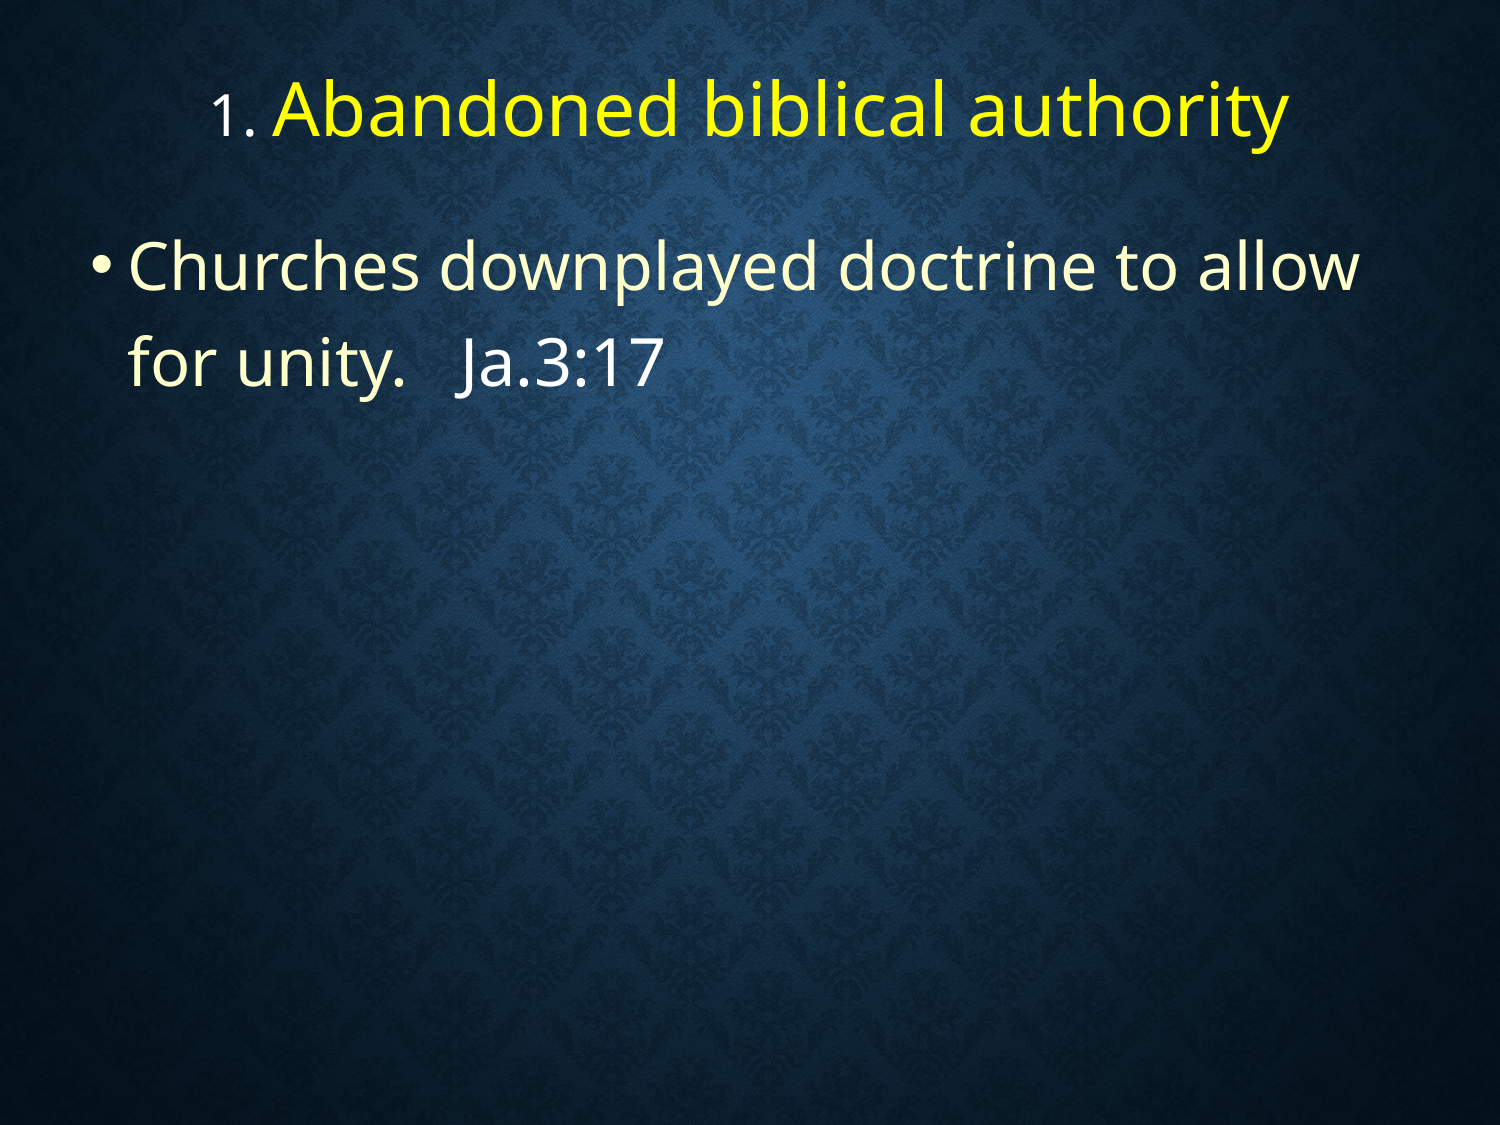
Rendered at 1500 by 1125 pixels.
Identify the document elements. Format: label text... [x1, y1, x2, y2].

title 1. Abandoned biblical authority [75, 37, 1425, 188]
list Churches downplayed doctrine to allow for unity. Ja.3:17 [75, 200, 1425, 1063]
